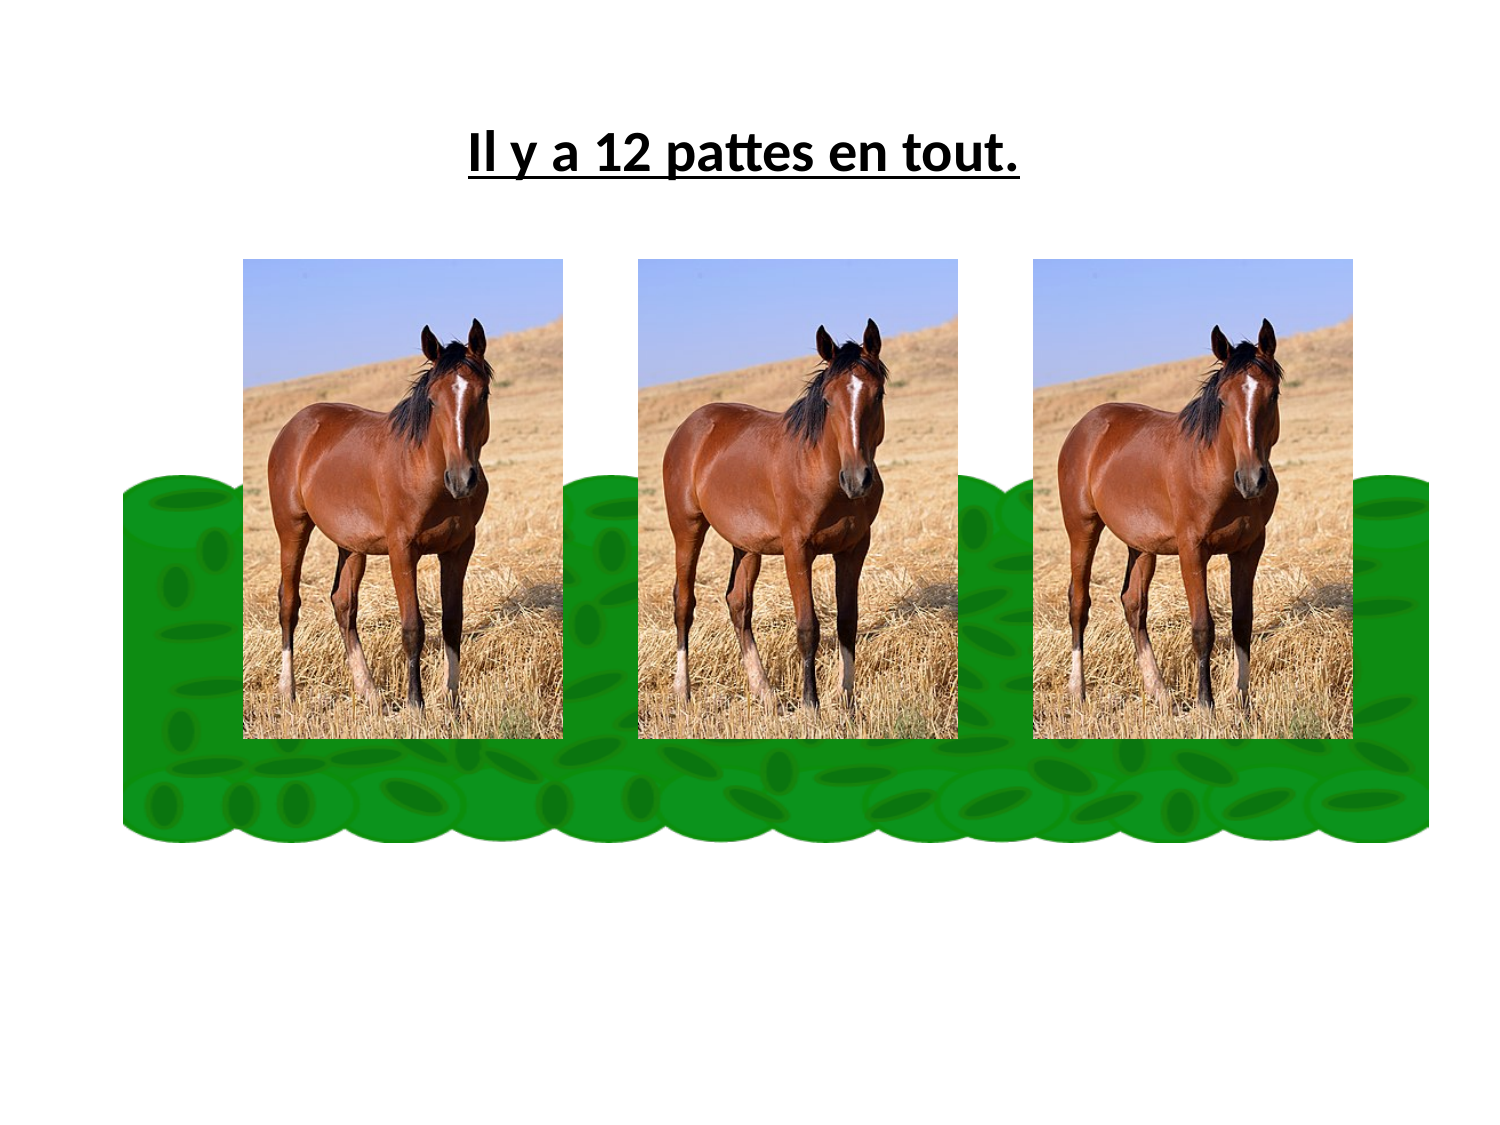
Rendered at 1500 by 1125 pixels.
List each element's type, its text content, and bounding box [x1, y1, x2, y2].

text_box Il y a 12 pattes en tout. [419, 106, 1069, 191]
picture [123, 259, 1429, 844]
